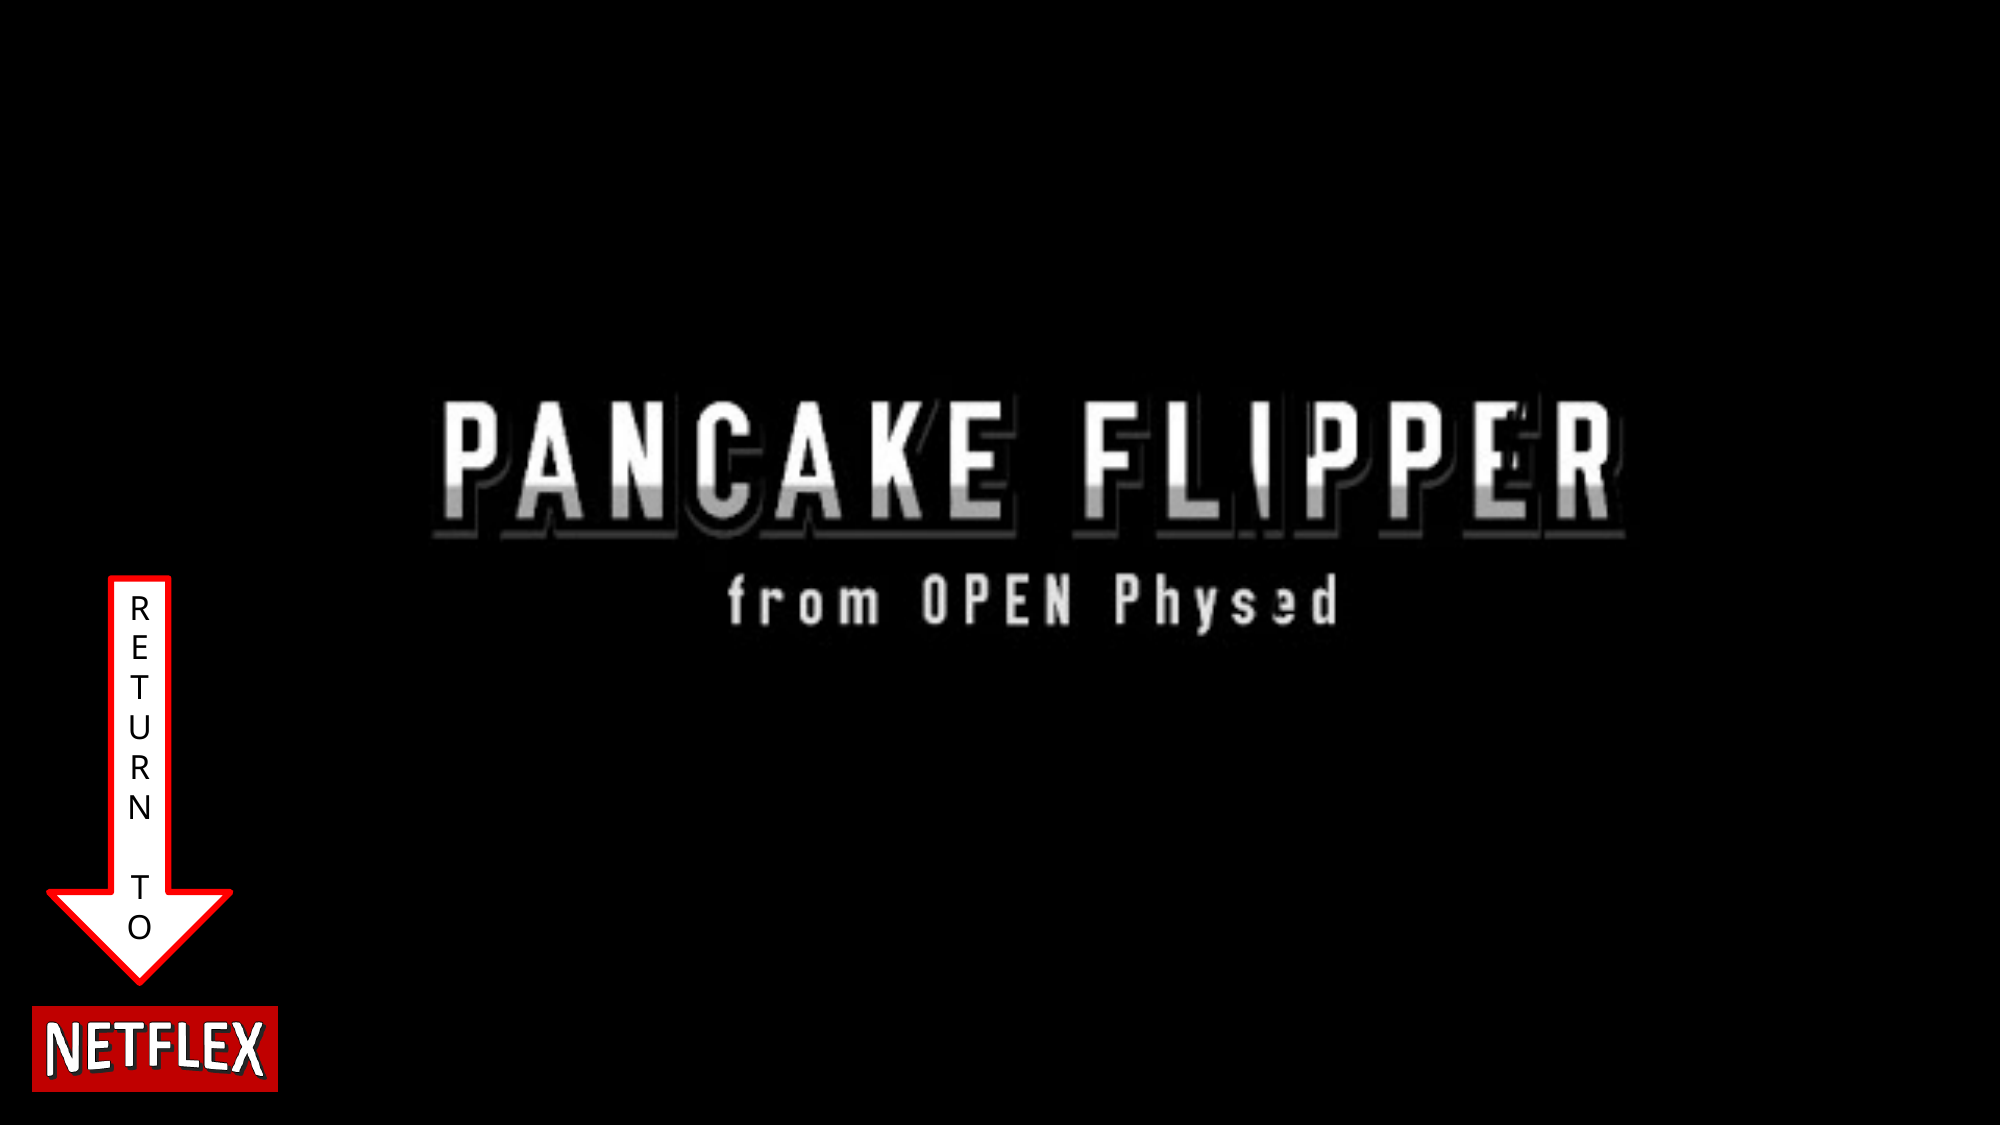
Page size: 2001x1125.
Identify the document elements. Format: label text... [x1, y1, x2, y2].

picture [28, 0, 1780, 1125]
text_box RETURN TO [49, 578, 231, 983]
